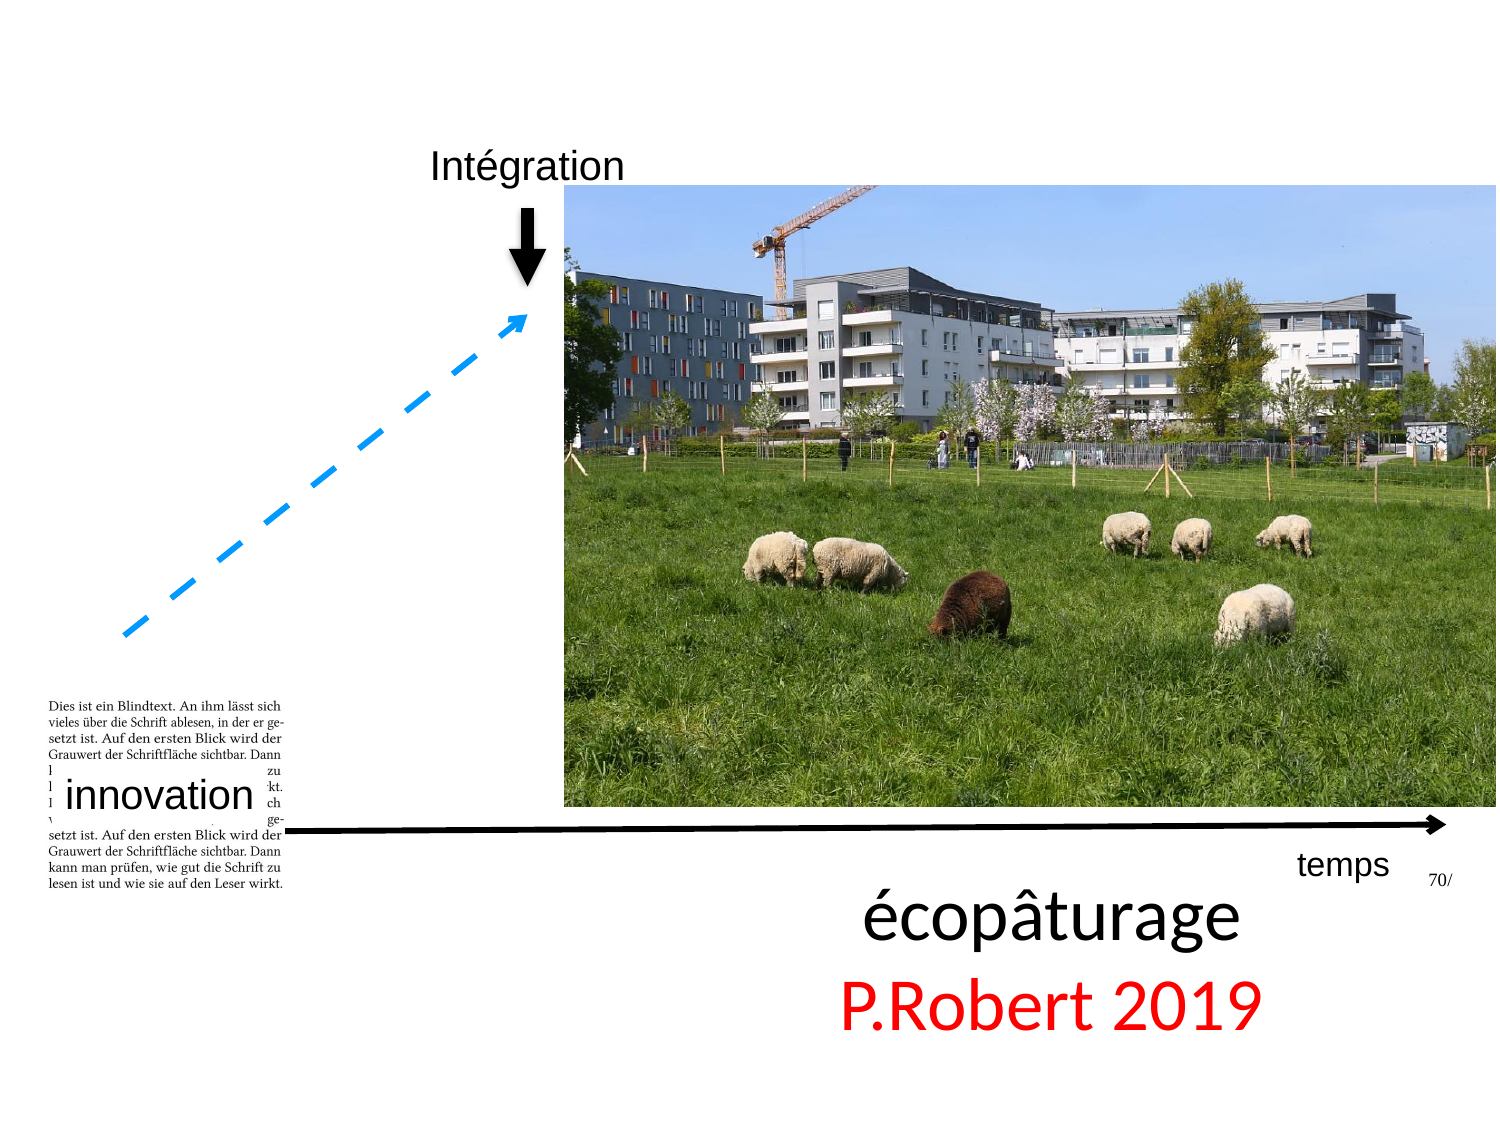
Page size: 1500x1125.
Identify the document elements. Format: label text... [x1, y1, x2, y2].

text_box écopâturage P.Robert 2019 [824, 858, 1279, 1054]
picture [47, 699, 285, 890]
text_box Intégration [416, 132, 639, 196]
text_box [124, 314, 528, 636]
text_box [289, 817, 1447, 832]
text_box temps [1283, 835, 1404, 890]
picture [564, 185, 1496, 807]
text_box 70/ [1287, 867, 1453, 918]
